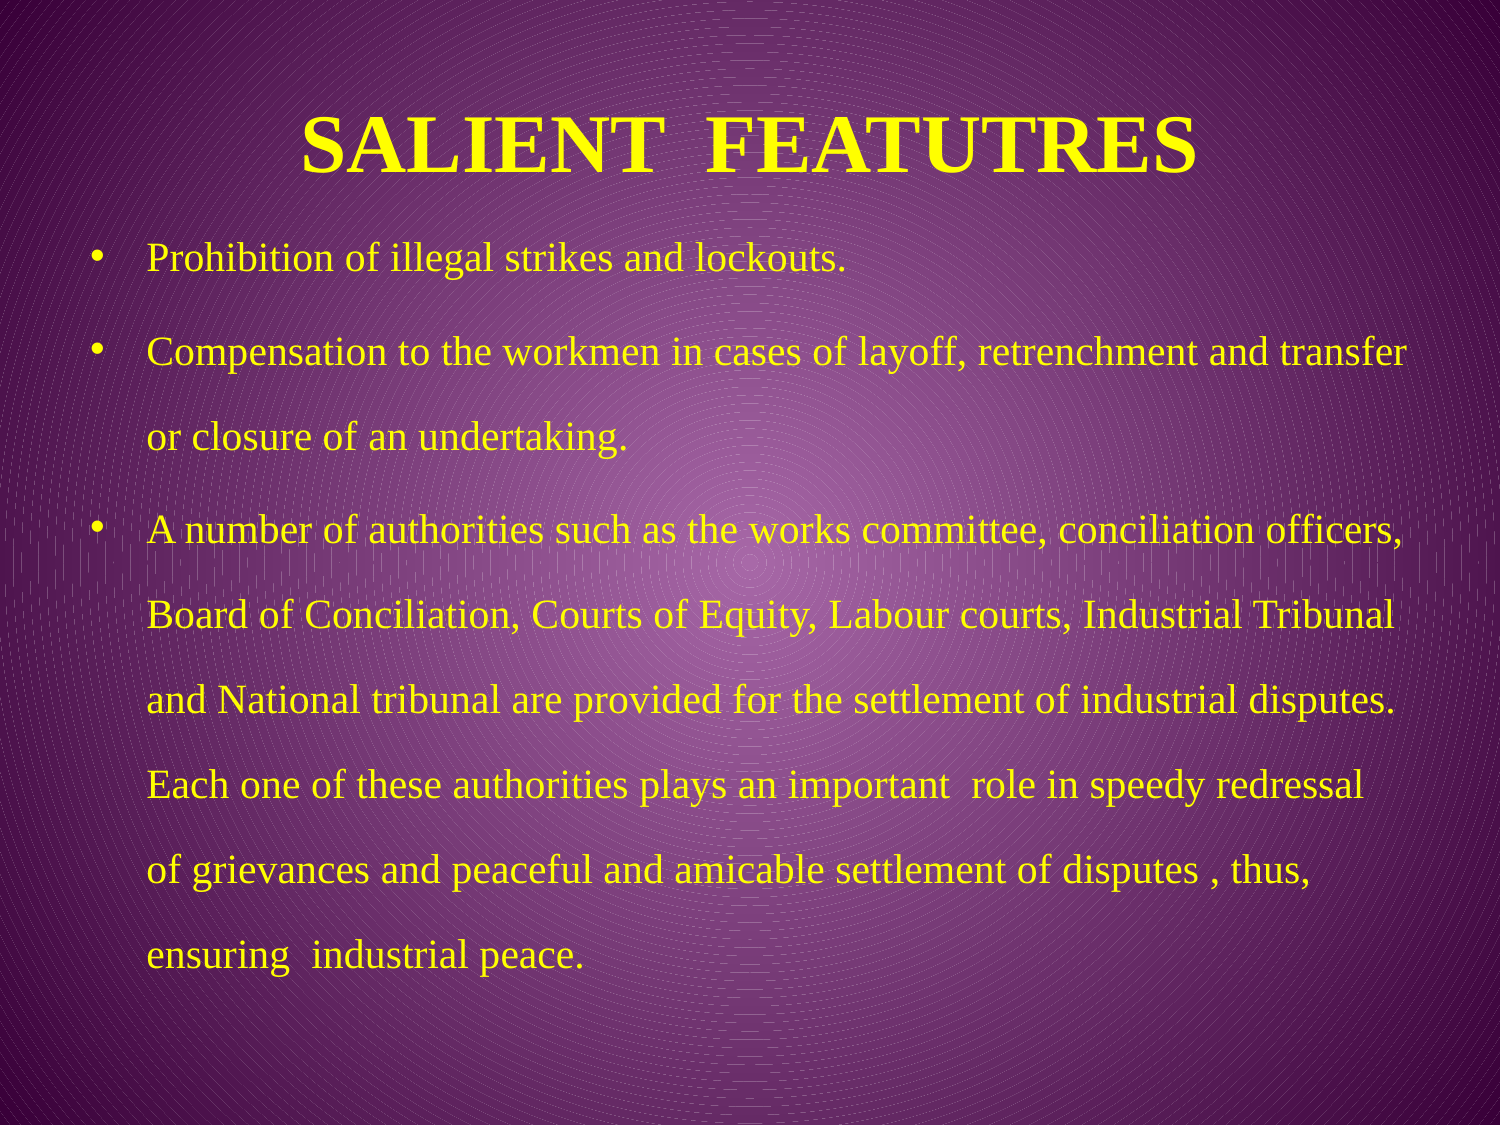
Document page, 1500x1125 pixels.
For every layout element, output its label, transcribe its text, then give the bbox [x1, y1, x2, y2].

title SALIENT FEATUTRES [75, 45, 1425, 233]
list Prohibition of illegal strikes and lockouts. Compensation to the workmen in cases of layoff, retrenchment and transfer or closure of an undertaking. A number of authorities such as the works committee, conciliation officers, Board of Conciliation, Courts of Equity, Labour courts, Industrial Tribunal and National tribunal are provided for the settlement of industrial disputes. Each one of these authorities plays an important role in speedy redressal of grievances and peaceful and amicable settlement of disputes , thus, ensuring industrial peace. [75, 233, 1425, 930]
